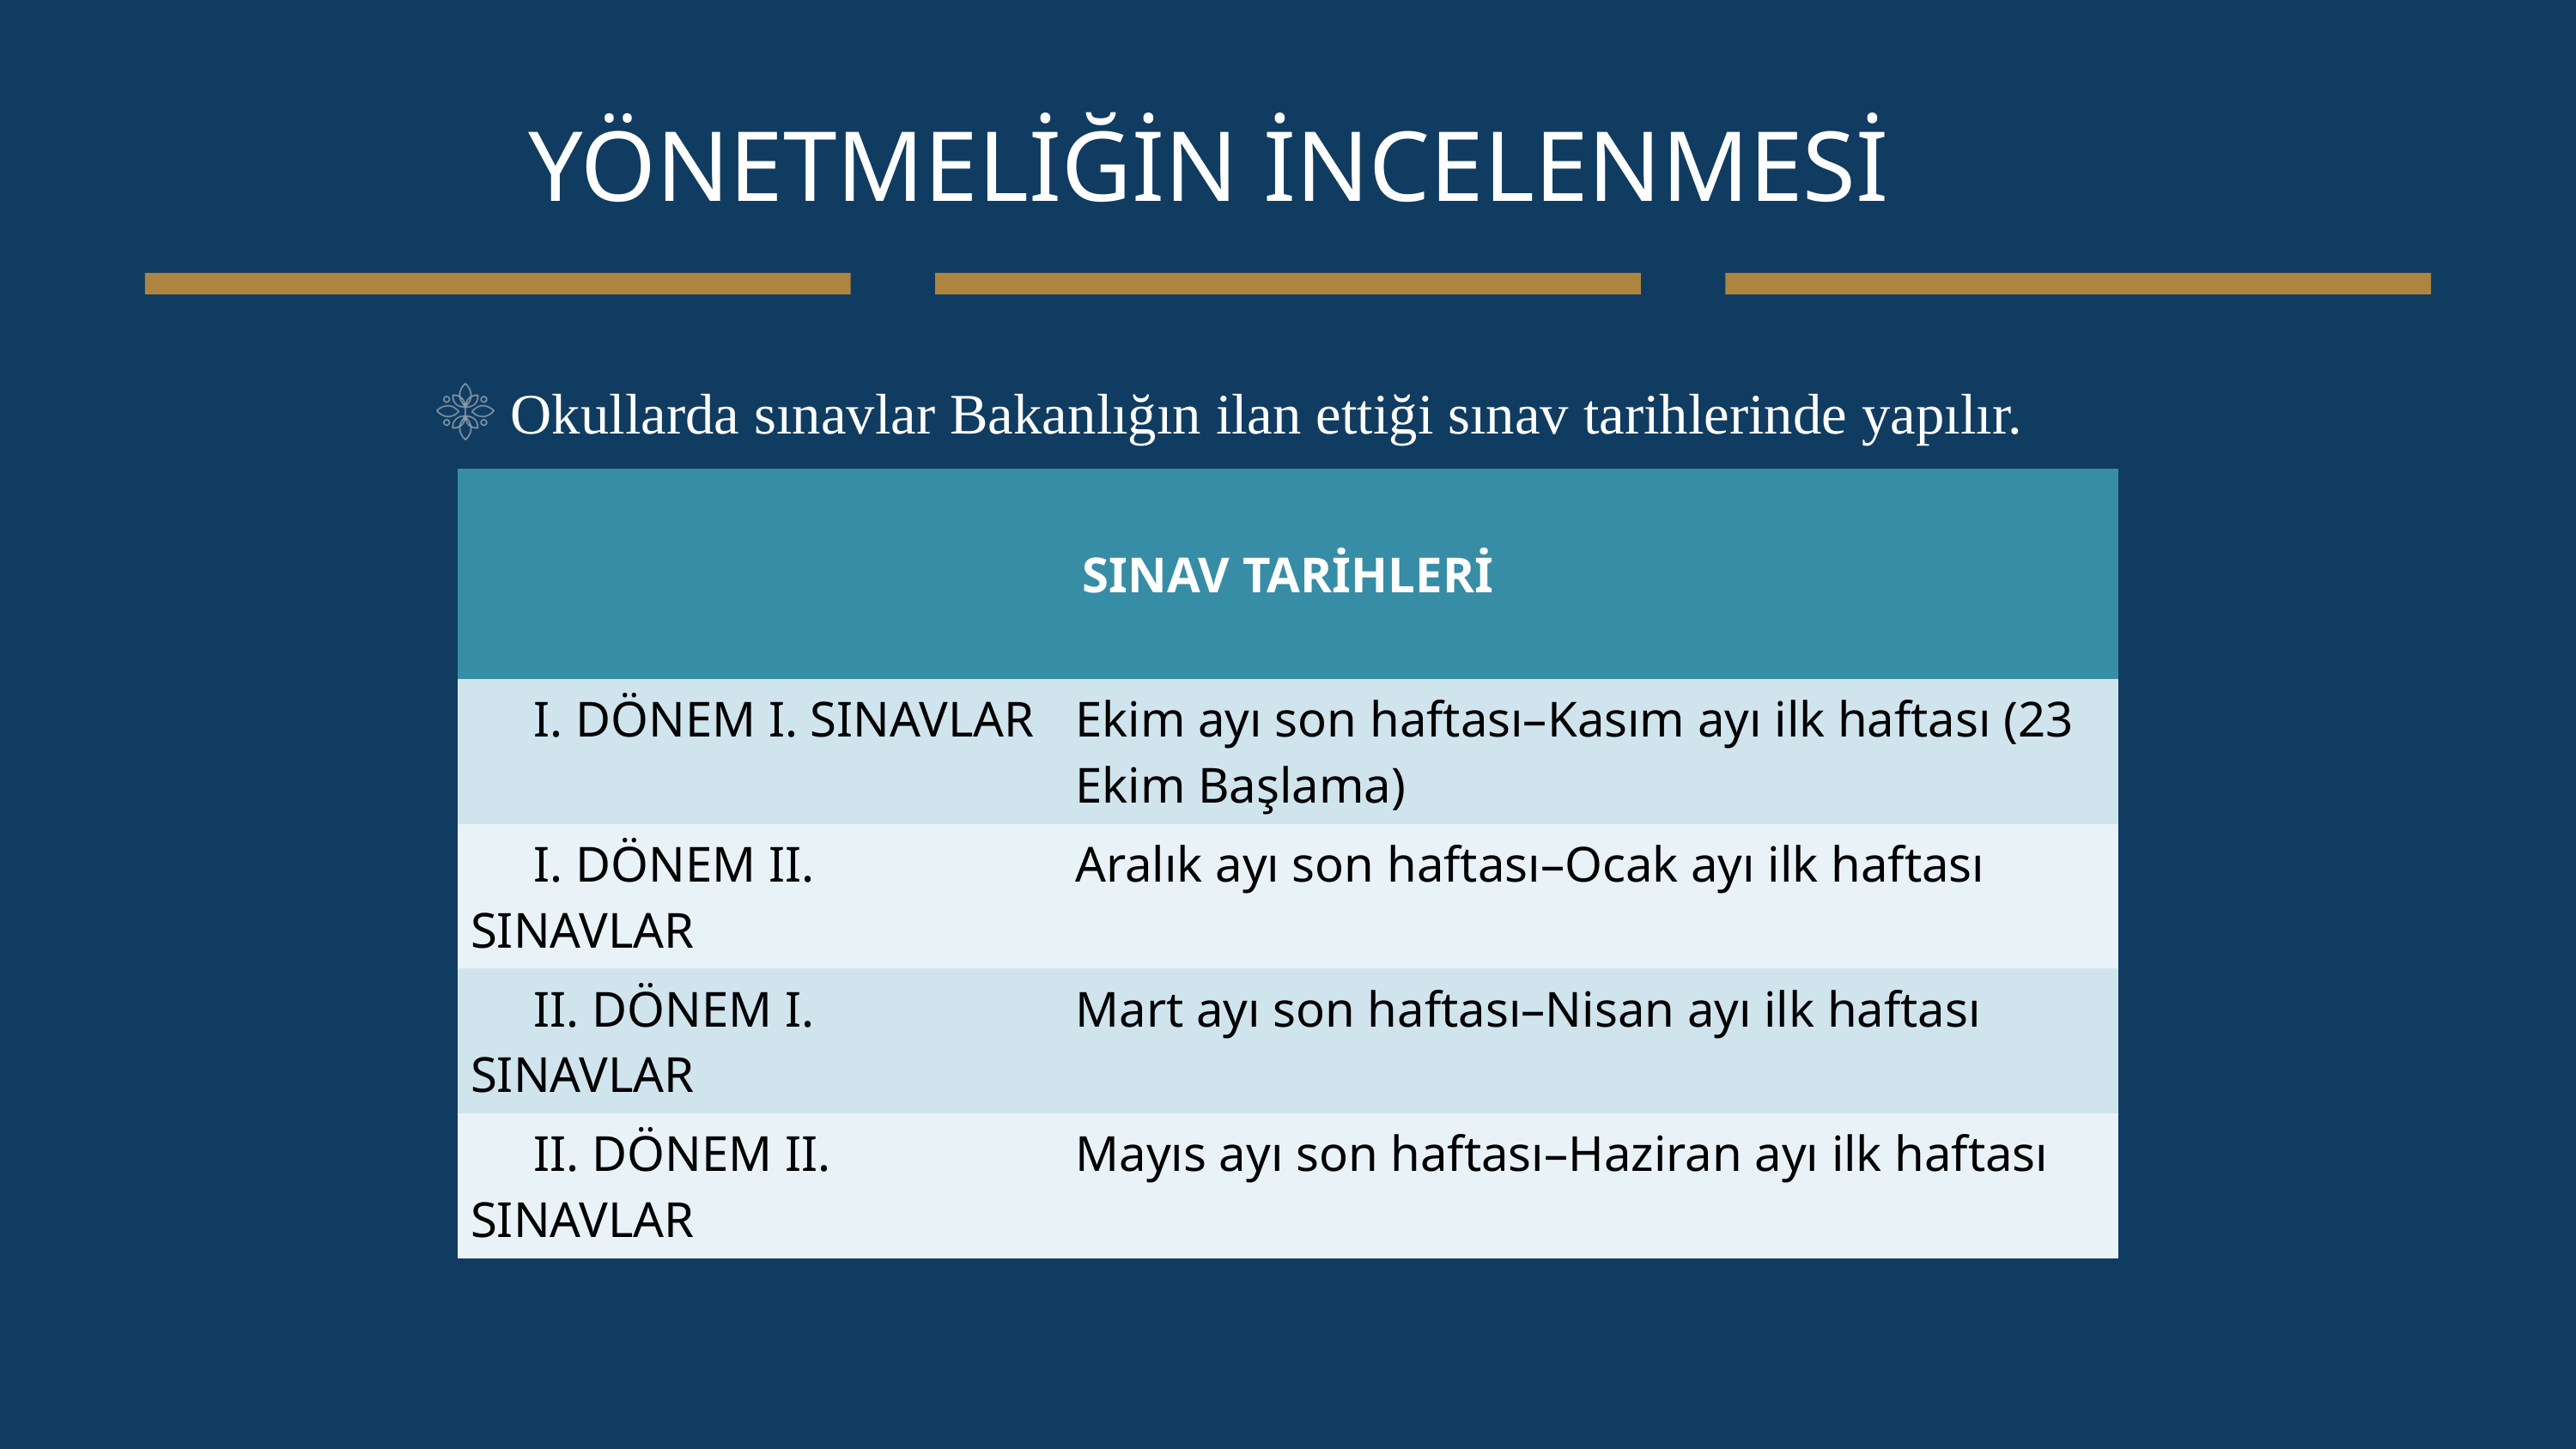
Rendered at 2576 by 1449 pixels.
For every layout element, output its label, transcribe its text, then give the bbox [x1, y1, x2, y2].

table_cell Mart ayı son haftası–Nisan ayı ilk haftası [1063, 968, 2118, 1113]
table_cell Mayıs ayı son haftası–Haziran ayı ilk haftası [1063, 1113, 2118, 1258]
text_box YÖNETMELİĞİN İNCELENMESİ [515, 98, 2061, 227]
table_cell I. DÖNEM I. SINAVLAR [458, 679, 1063, 824]
picture [436, 382, 495, 440]
table_cell Aralık ayı son haftası–Ocak ayı ilk haftası [1063, 824, 2118, 968]
table_cell I. DÖNEM II. SINAVLAR [458, 824, 1063, 968]
table_cell Ekim ayı son haftası–Kasım ayı ilk haftası (23 Ekim Başlama) [1063, 679, 2118, 824]
text_box Okullarda sınavlar Bakanlığın ilan ettiği sınav tarihlerinde yapılır. [497, 370, 2159, 452]
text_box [144, 272, 2432, 295]
table_cell II. DÖNEM I. SINAVLAR [458, 968, 1063, 1113]
table_header SINAV TARİHLERİ [458, 469, 2118, 679]
table_cell II. DÖNEM II. SINAVLAR [458, 1113, 1063, 1258]
